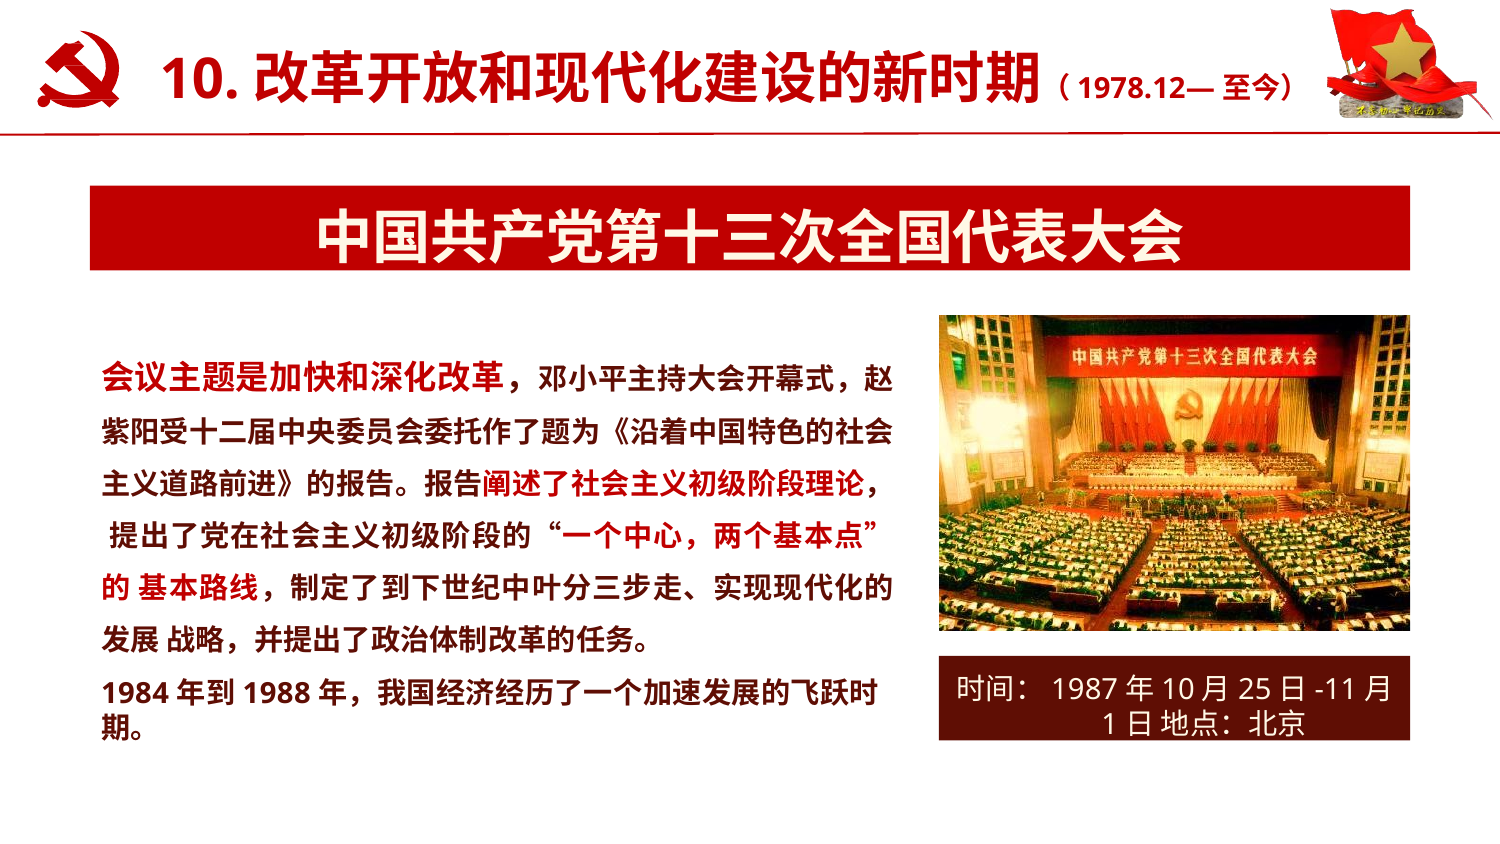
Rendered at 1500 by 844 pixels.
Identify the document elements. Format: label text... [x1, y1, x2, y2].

text_box 会议主题是加快和深化改革，邓小平主持大会开幕式，赵 紫阳受十二届中央委员会委托作了题为《沿着中国特色的社会 主义道路前进》的报告。报告阐述了社会主义初级阶段理论， 提出了党在社会主义初级阶段的“一个中心，两个基本点”的 基本路线，制定了到下世纪中叶分三步走、实现现代化的发展 战略，并提出了政治体制改革的任务。 1984年到1988年，我国经济经历了一个加速发展的飞跃时期。 [98, 333, 924, 744]
text_box 时间：1987年10月25日-11月1日 地点：北京 [938, 655, 1411, 741]
text_box 10.改革开放和现代化建设的新时期（1978.12—至今） [152, 39, 1315, 110]
text_box [939, 315, 1411, 631]
text_box [37, 30, 120, 108]
text_box 中国共产党第十三次全国代表大会 [89, 185, 1411, 271]
text_box [1299, 0, 1500, 174]
